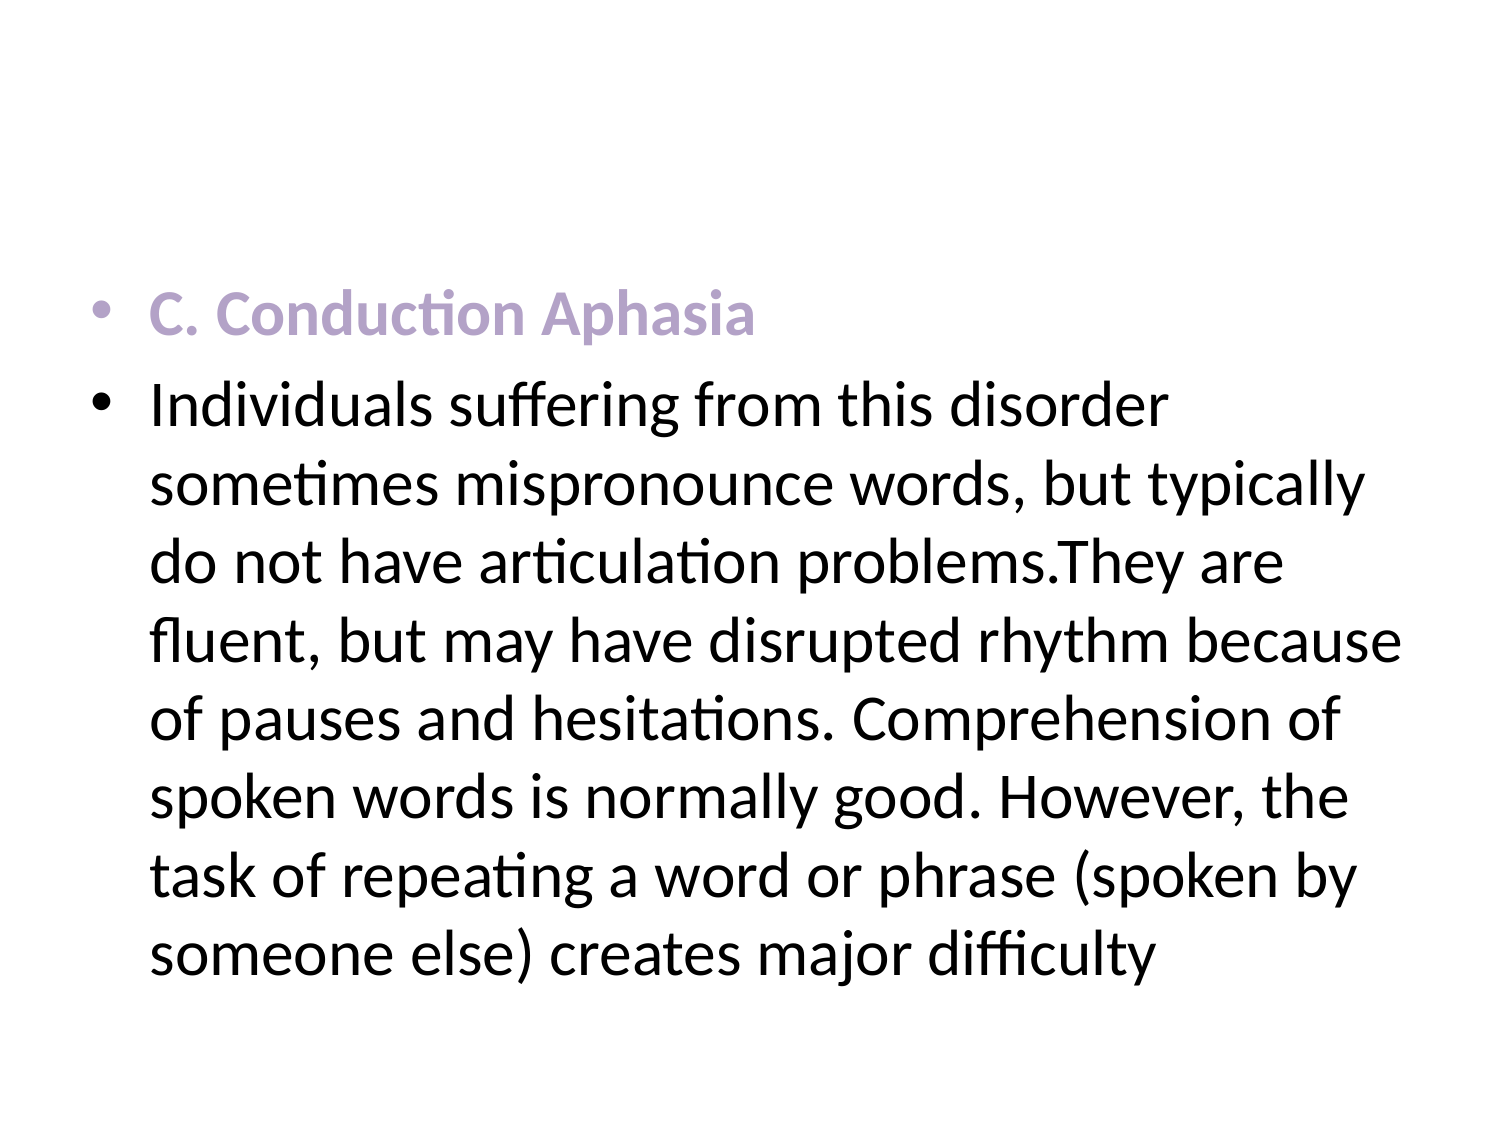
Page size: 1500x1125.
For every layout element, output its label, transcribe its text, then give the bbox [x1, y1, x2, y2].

list C. Conduction Aphasia Individuals suffering from this disorder sometimes mispronounce words, but typically do not have articulation problems.They are fluent, but may have disrupted rhythm because of pauses and hesitations. Comprehension of spoken words is normally good. However, the task of repeating a word or phrase (spoken by someone else) creates major difficulty [75, 262, 1425, 1005]
